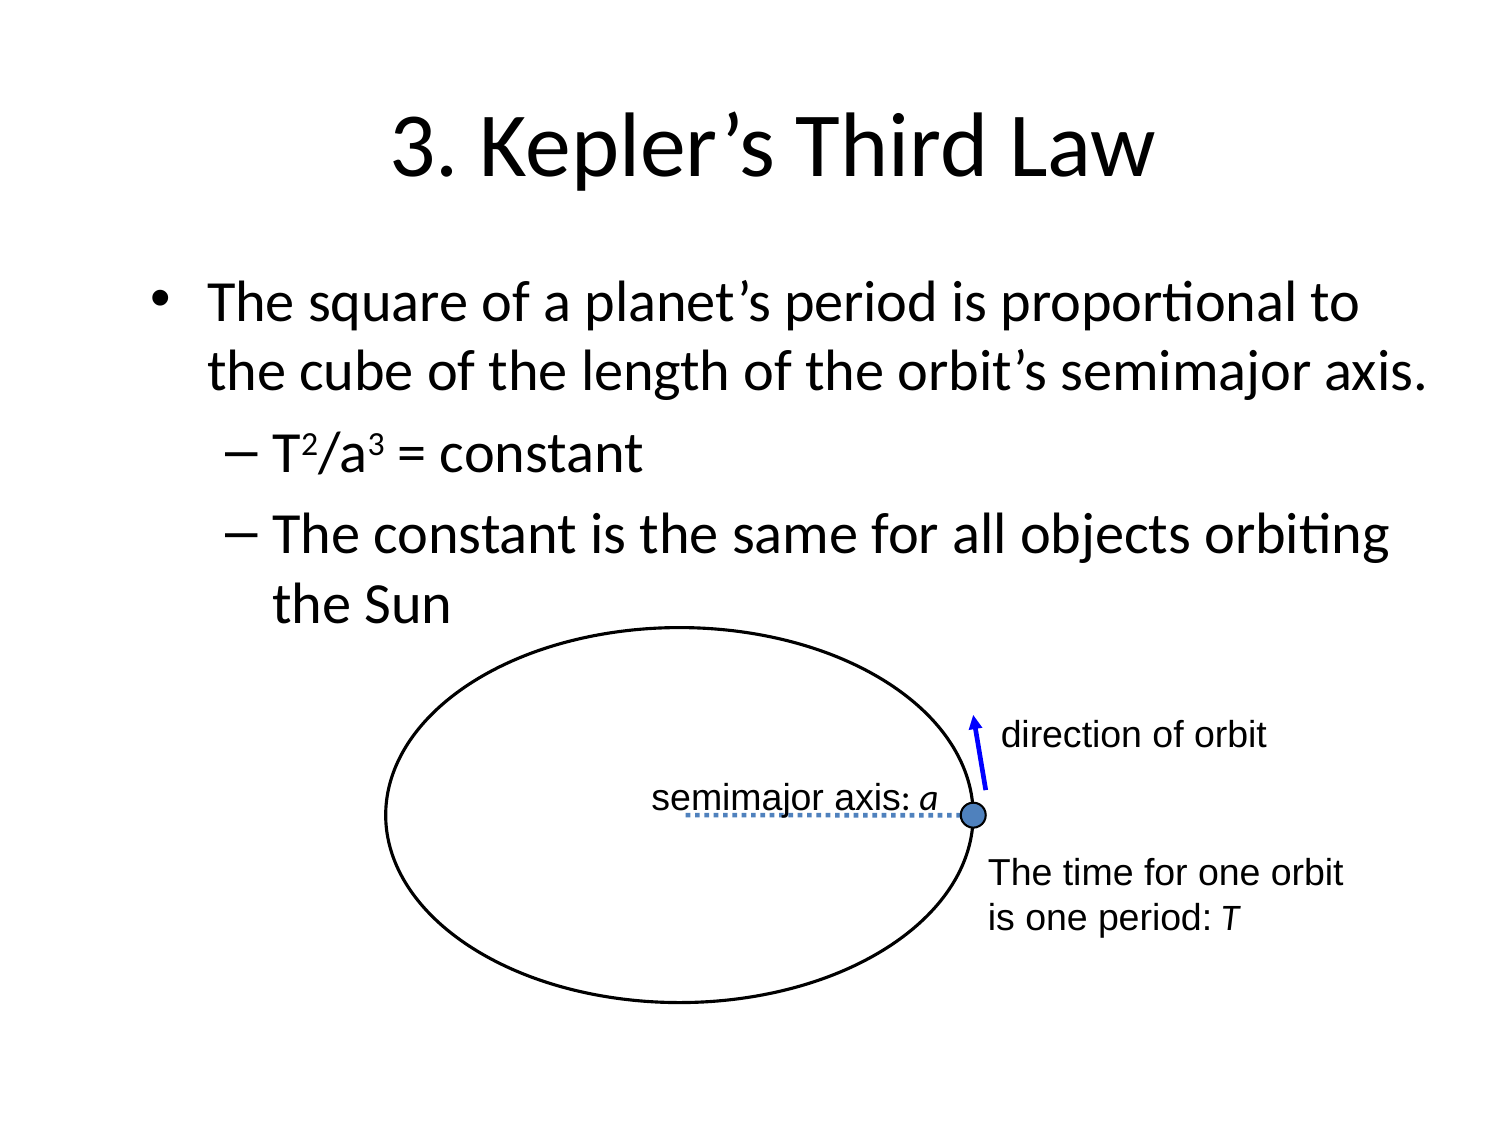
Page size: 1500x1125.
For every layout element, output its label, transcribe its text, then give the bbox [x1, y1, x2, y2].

text_box The square of a planet’s period is proportional to the cube of the length of the orbit’s semimajor axis. T2/a3 = constant The constant is the same for all objects orbiting the Sun [135, 255, 1447, 931]
text_box direction of orbit [986, 702, 1283, 763]
text_box The time for one orbit is one period: T [973, 840, 1361, 945]
text_box [969, 715, 986, 791]
text_box [960, 802, 986, 828]
title 3. Kepler’s Third Law [135, 46, 1411, 234]
text_box [385, 627, 973, 1003]
text_box semimajor axis: a [636, 765, 954, 825]
